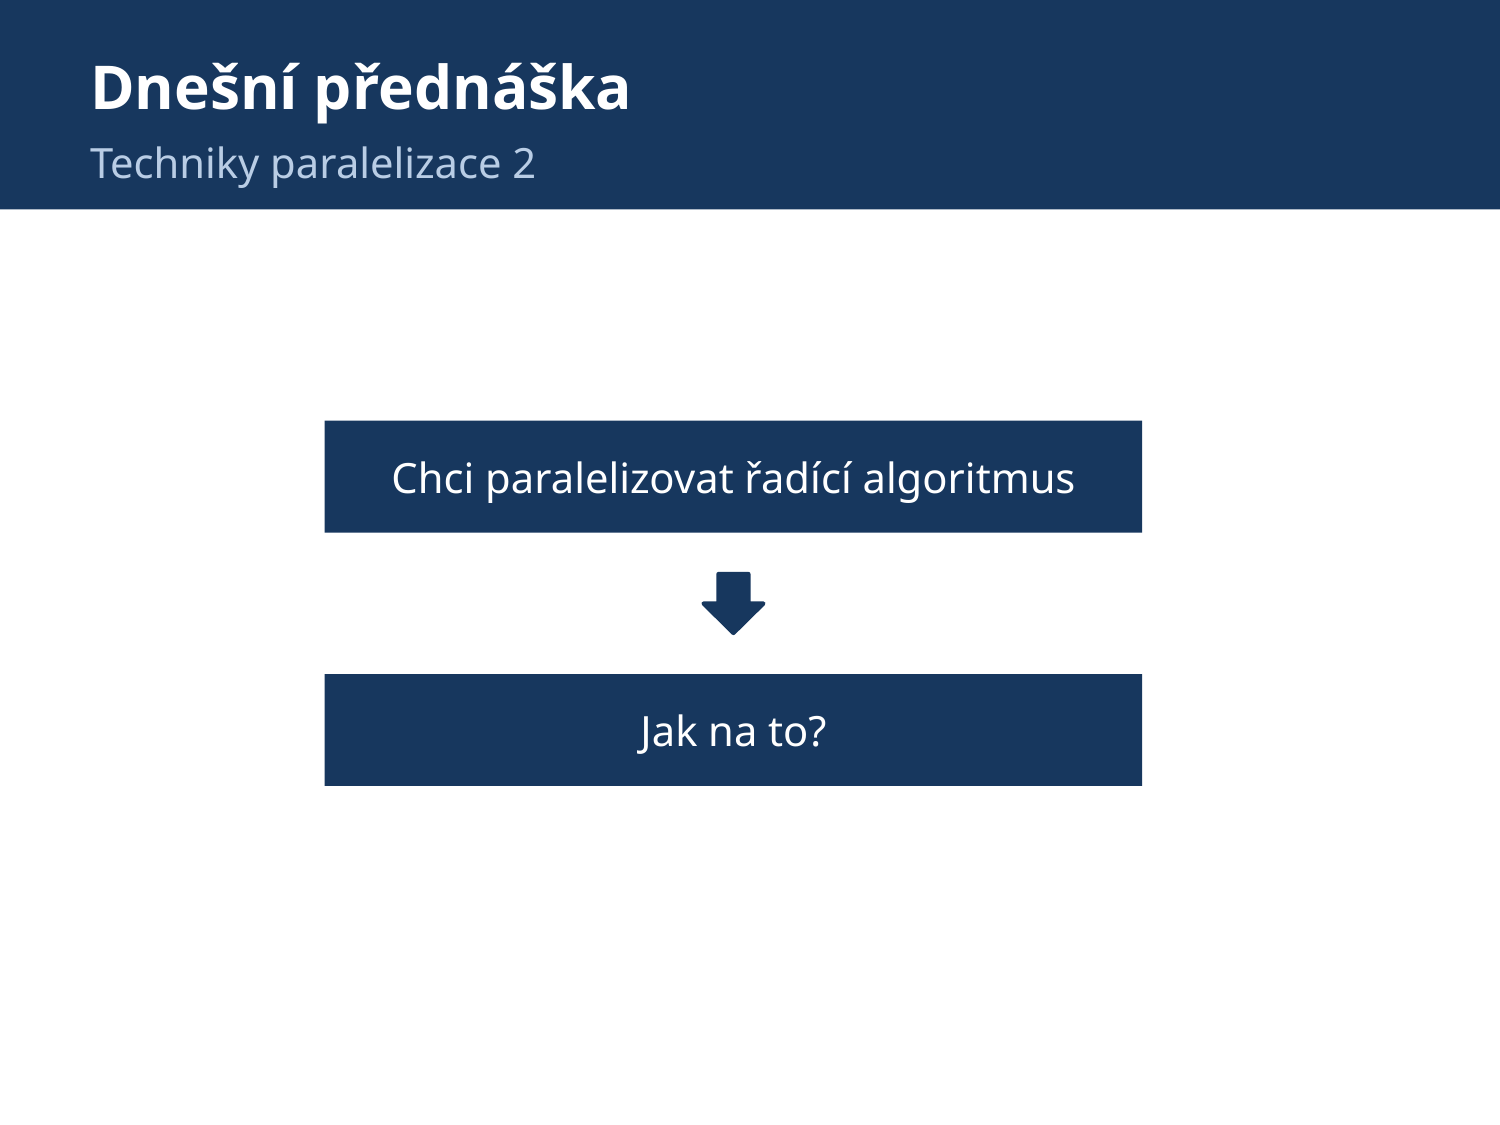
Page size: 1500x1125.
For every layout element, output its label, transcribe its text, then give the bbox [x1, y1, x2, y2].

text_box [701, 571, 766, 636]
text_box Chci paralelizovat řadící algoritmus [323, 419, 1144, 535]
subtitle Techniky paralelizace 2 [75, 125, 1353, 185]
title Dnešní přednáška [75, 38, 1353, 125]
text_box Jak na to? [323, 672, 1144, 788]
